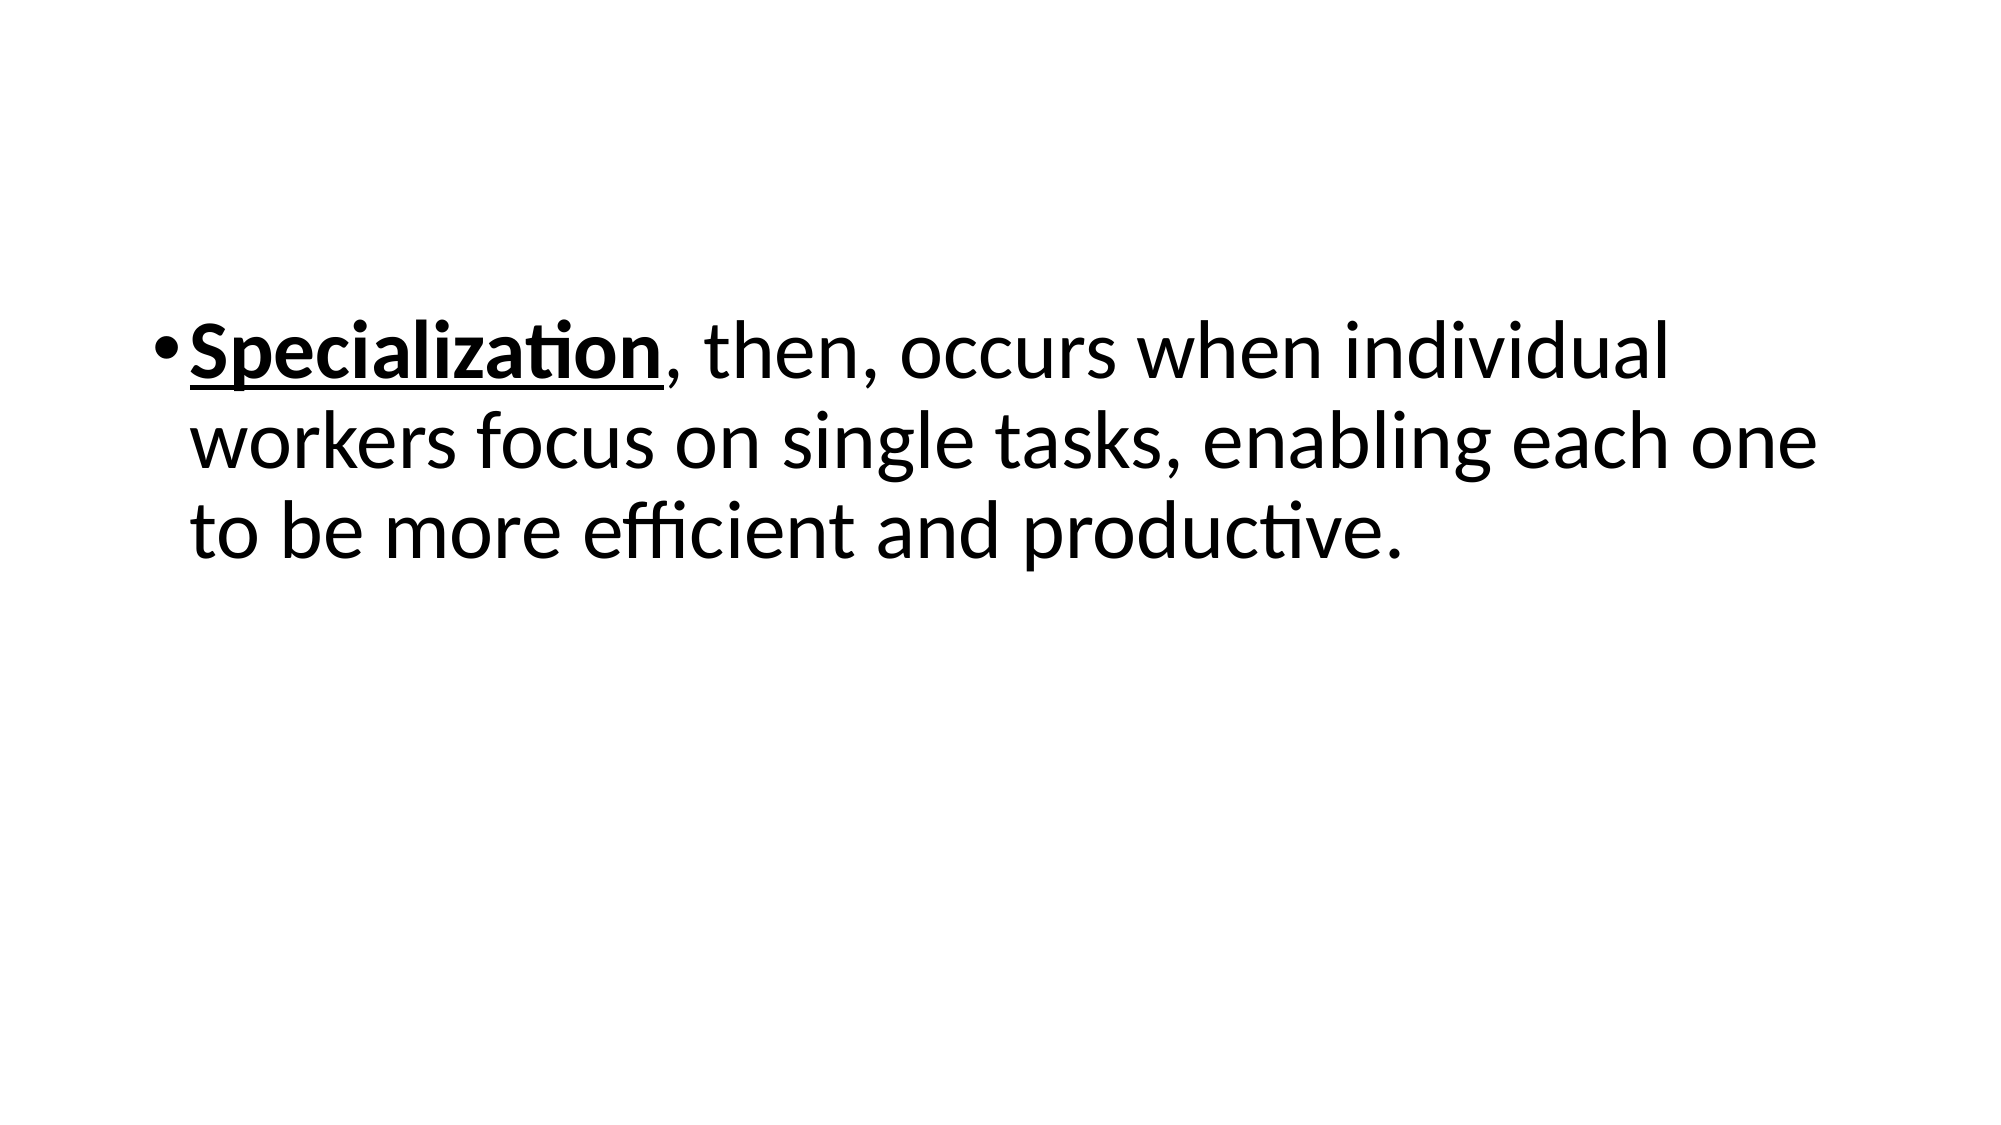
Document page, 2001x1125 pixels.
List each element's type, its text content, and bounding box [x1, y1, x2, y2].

list Specialization, then, occurs when individual workers focus on single tasks, enabling each one to be more efficient and productive. [137, 299, 1863, 1014]
